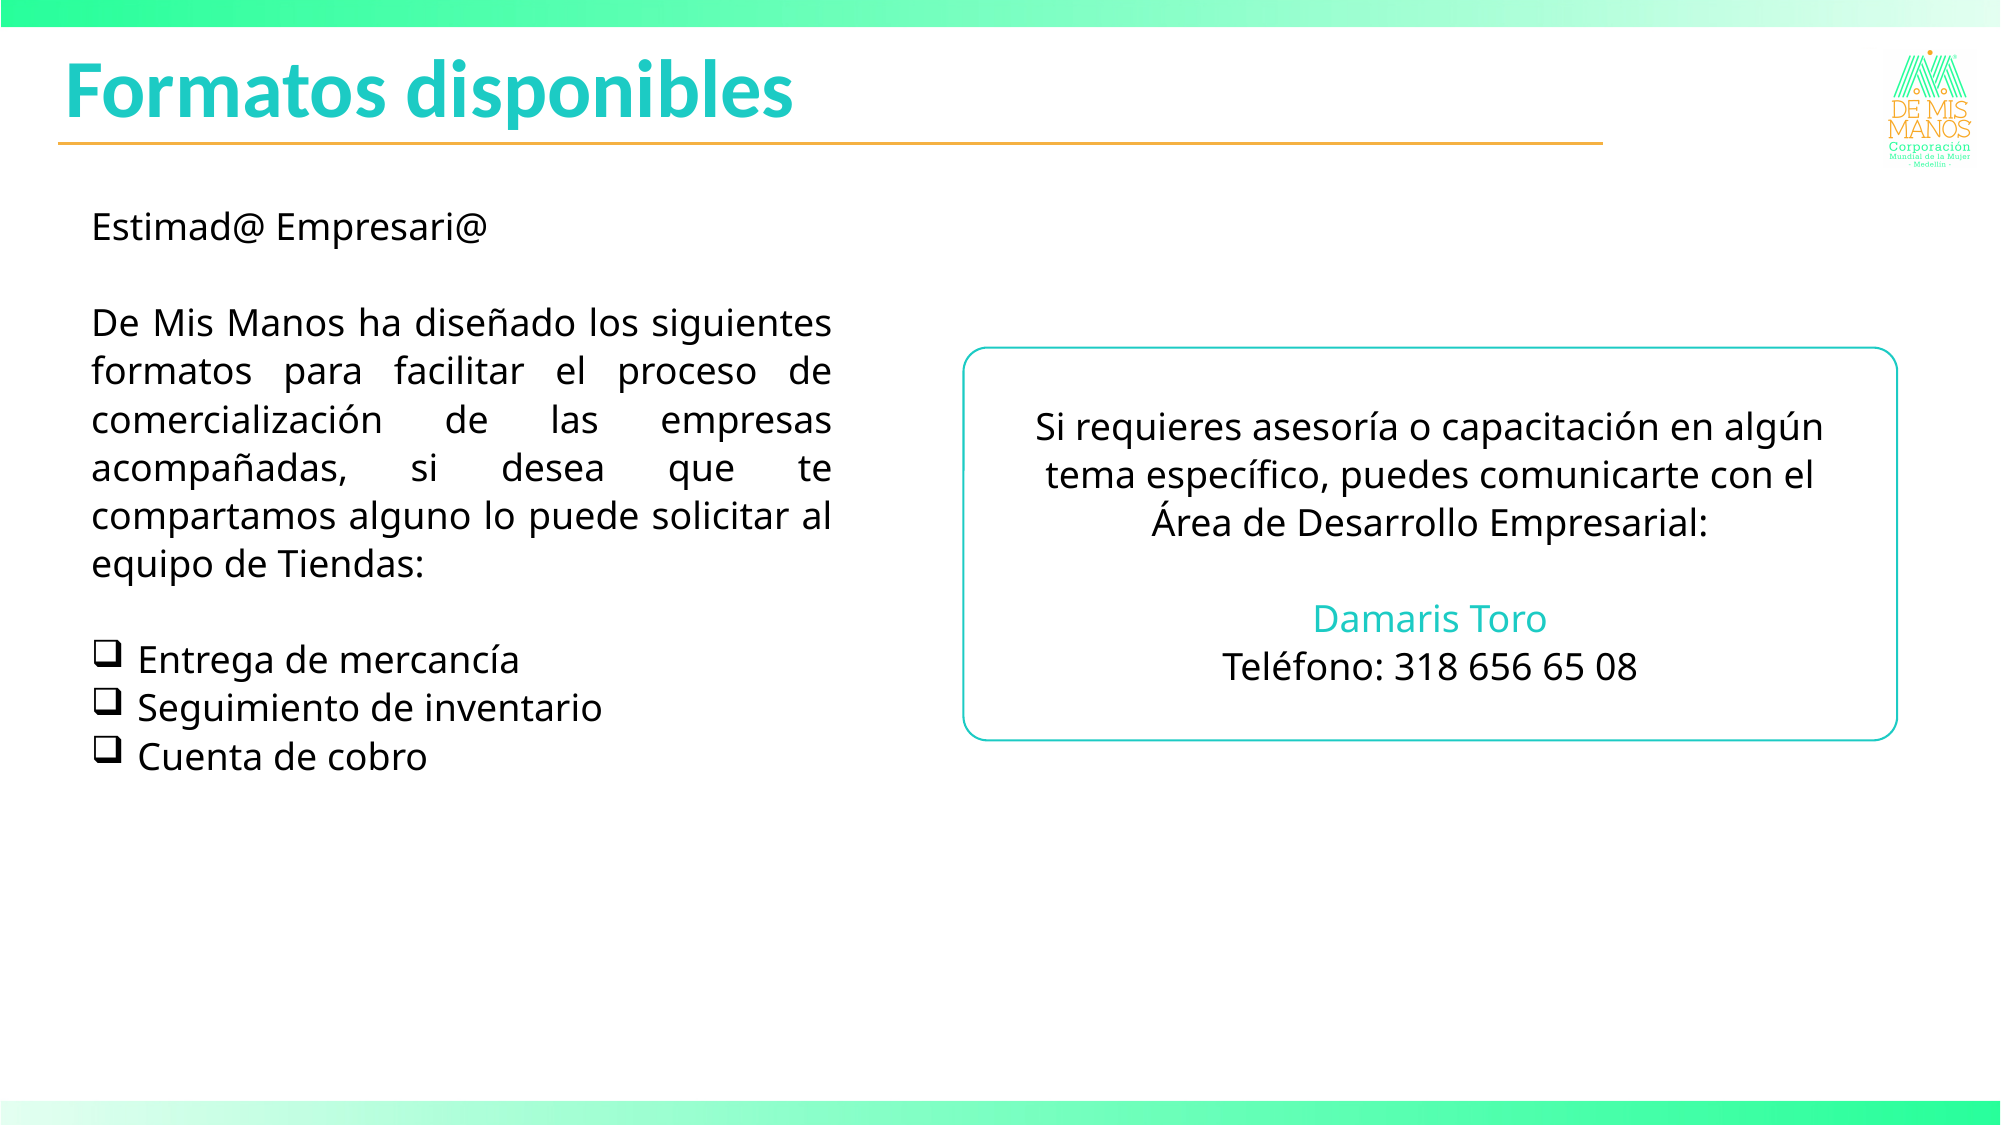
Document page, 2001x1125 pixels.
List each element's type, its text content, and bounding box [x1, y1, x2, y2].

text_box Si requieres asesoría o capacitación en algún tema específico, puedes comunicarte con el Área de Desarrollo Empresarial: Damaris Toro Teléfono: 318 656 65 08 [962, 346, 1899, 742]
text_box Estimad@ Empresari@ De Mis Manos ha diseñado los siguientes formatos para facilitar el proceso de comercialización de las empresas acompañadas, si desea que te compartamos alguno lo puede solicitar al equipo de Tiendas: Entrega de mercancía Seguimiento de inventario Cuenta de cobro [76, 192, 848, 785]
title Formatos disponibles [50, 38, 983, 144]
picture [0, 0, 2001, 1125]
